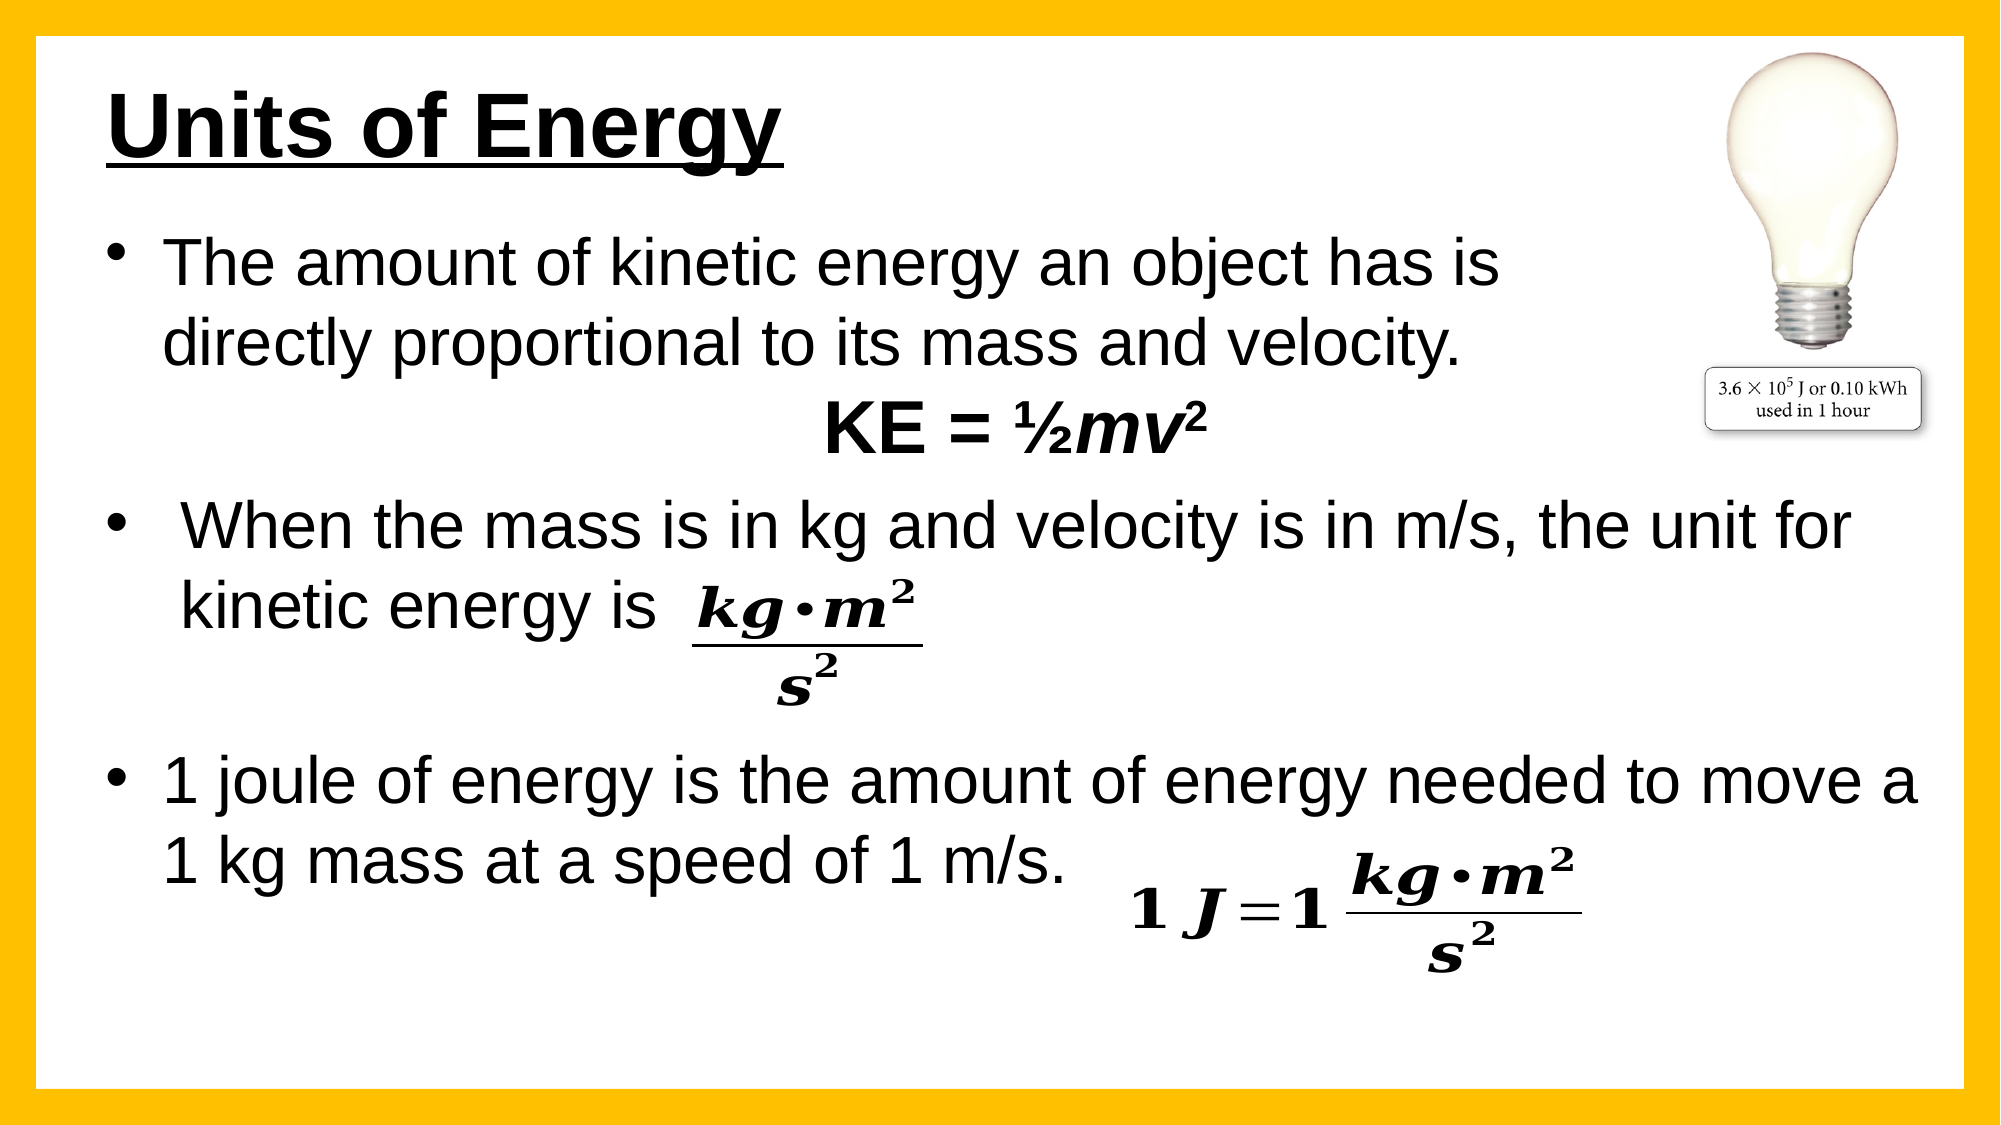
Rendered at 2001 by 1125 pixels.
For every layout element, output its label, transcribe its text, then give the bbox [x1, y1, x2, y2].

picture [1686, 45, 1941, 441]
text_box [0, 0, 2000, 1125]
text_box The amount of kinetic energy an object has is directly proportional to its mass and velocity. KE = ½mv2 [91, 222, 1941, 474]
text_box 1 joule of energy is the amount of energy needed to move a 1 kg mass at a speed of 1 m/s. [91, 729, 1941, 904]
title Units of Energy [91, 34, 1860, 222]
text_box When the mass is in kg and velocity is in m/s, the unit for kinetic energy is [91, 474, 1941, 649]
